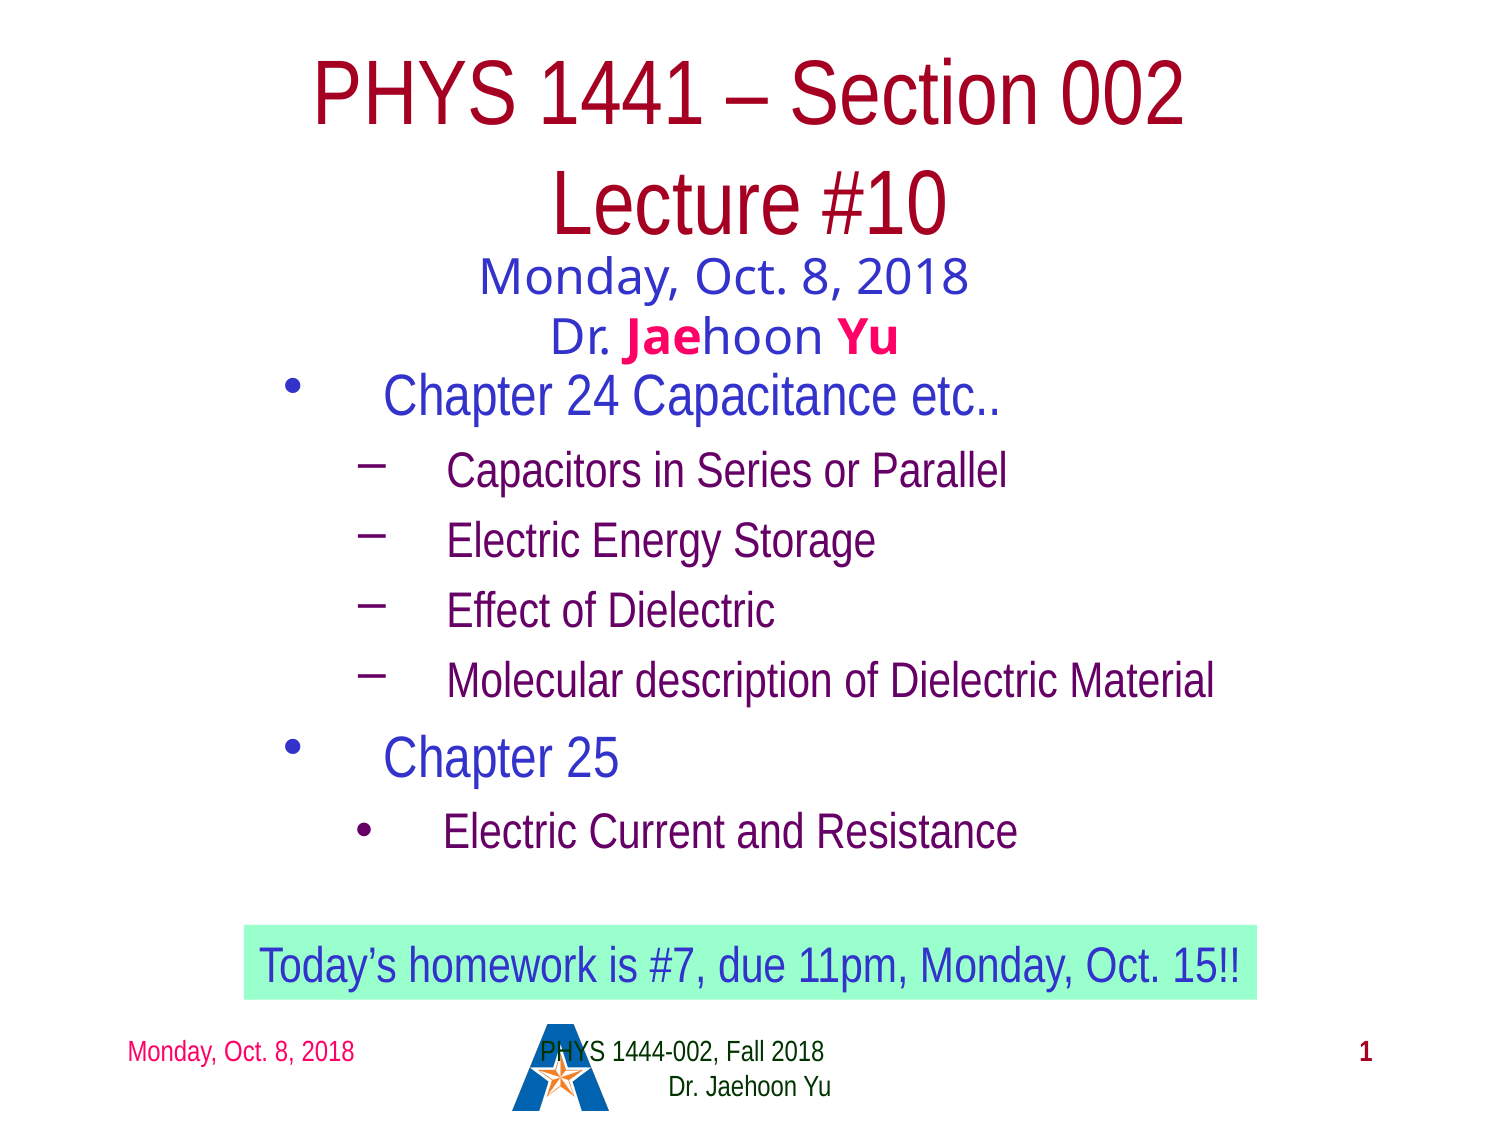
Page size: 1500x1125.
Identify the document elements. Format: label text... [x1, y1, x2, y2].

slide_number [112, 1024, 426, 1101]
title PHYS 1441 – Section 002 Lecture #10 [112, 73, 1388, 212]
slide_number 1 [1074, 1024, 1388, 1101]
footer PHYS 1444-002, Fall 2018 Dr. Jaehoon Yu [512, 1024, 988, 1101]
text_box Monday, Oct. 8, 2018 Dr. Jaehoon Yu [464, 237, 986, 349]
text_box Today’s homework is #7, due 11pm, Monday, Oct. 15!! [243, 924, 1257, 1000]
text_box Chapter 24 Capacitance etc.. Capacitors in Series or Parallel Electric Energy Storage Effect of Dielectric Molecular description of Dielectric Material Chapter 25 Electric Current and Resistance [268, 349, 1344, 876]
picture [512, 1101, 609, 1111]
